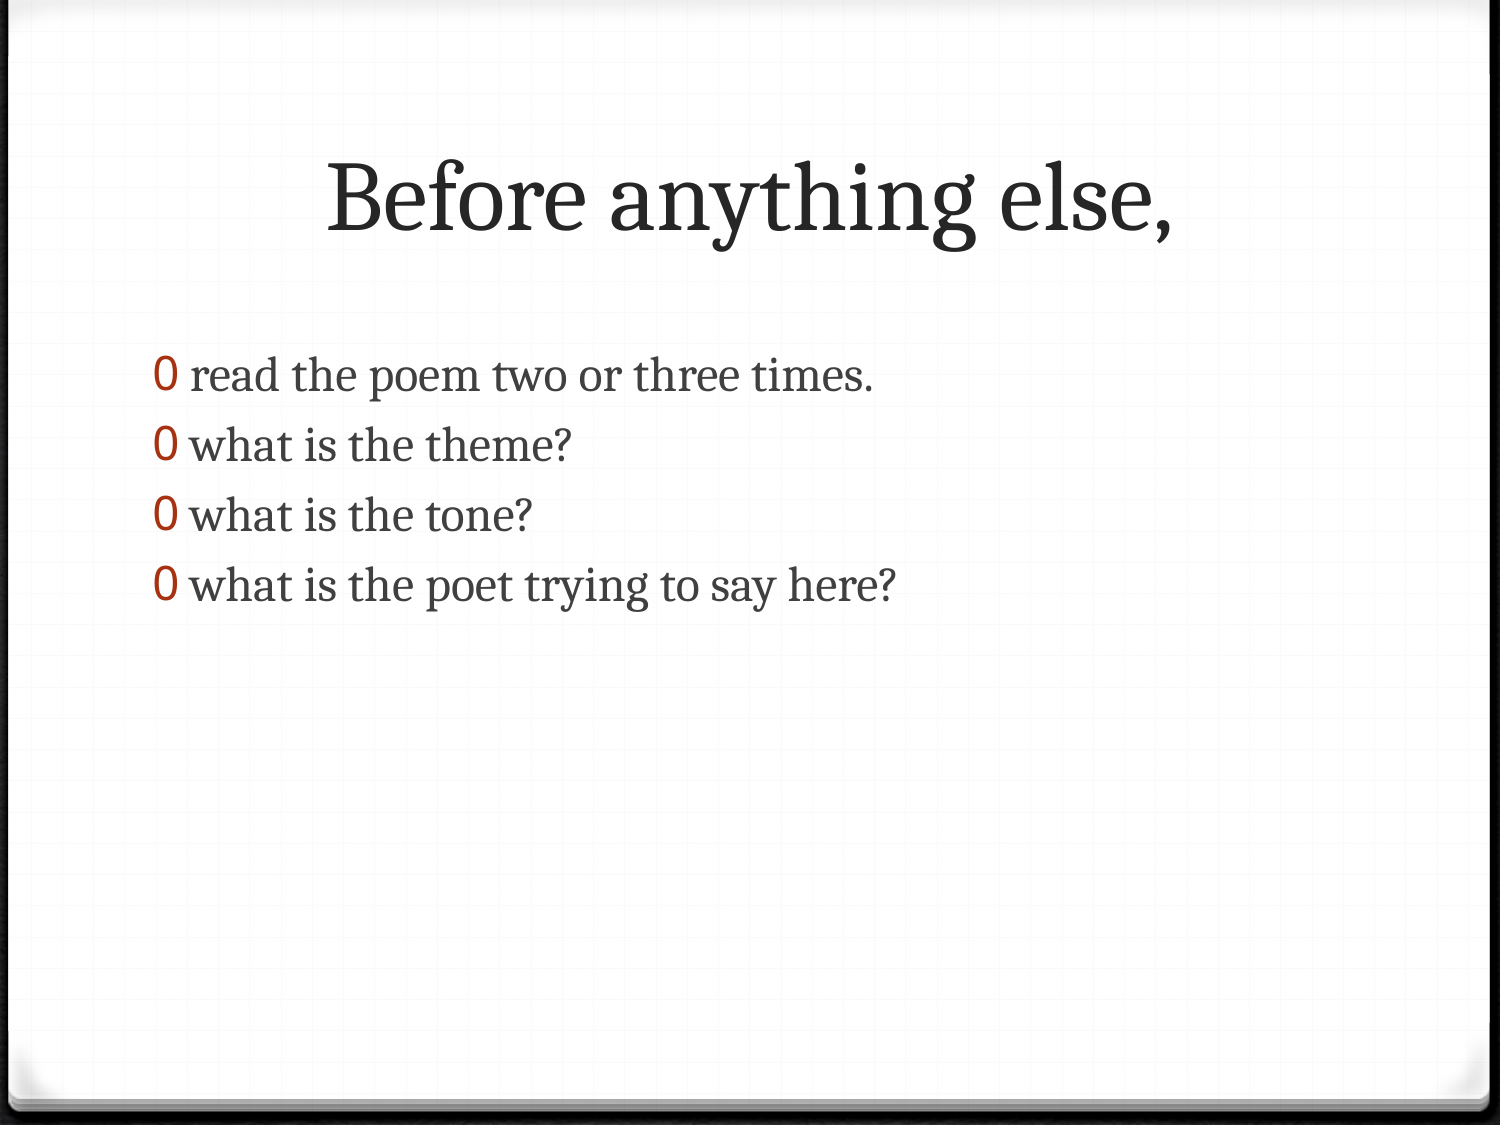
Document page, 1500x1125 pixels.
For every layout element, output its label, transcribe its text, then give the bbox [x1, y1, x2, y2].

picture [0, 0, 1500, 1125]
title Before anything else, [90, 71, 1410, 309]
list read the poem two or three times. what is the theme? what is the tone? what is the poet trying to say here? [137, 334, 1363, 983]
